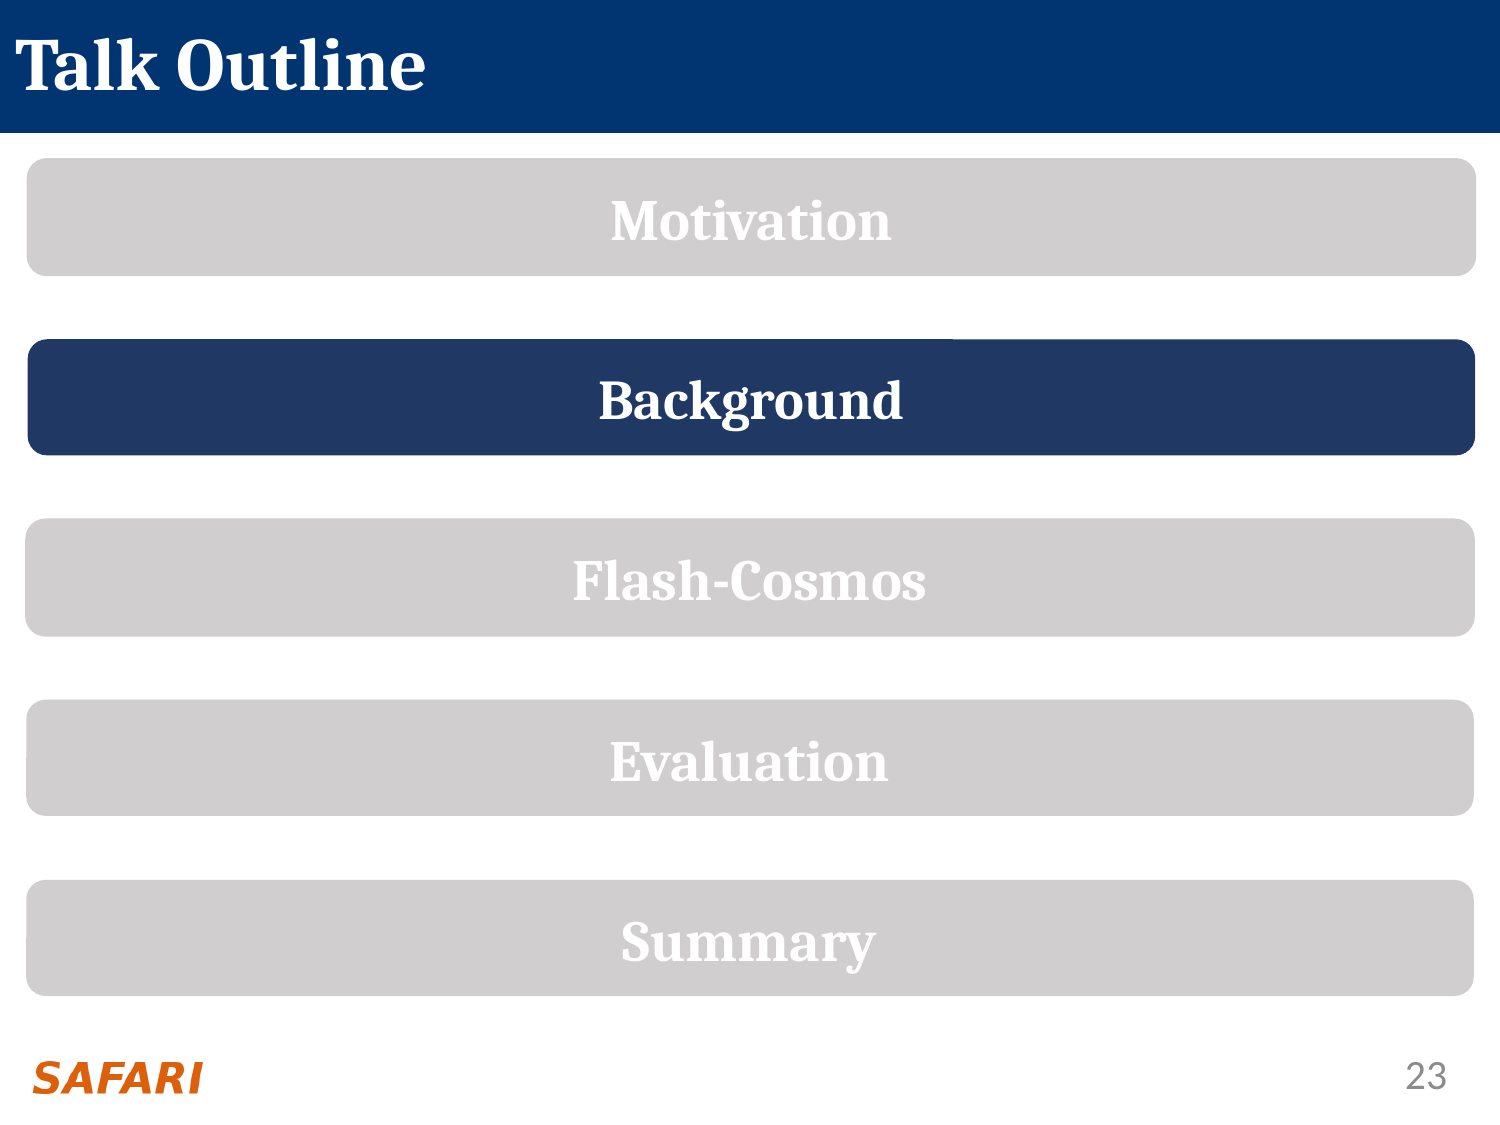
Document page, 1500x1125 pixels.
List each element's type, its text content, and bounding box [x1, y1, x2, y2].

text_box Flash-Cosmos [25, 518, 1475, 637]
text_box Background [26, 338, 1477, 457]
text_box Evaluation [25, 698, 1475, 817]
picture [31, 1052, 209, 1104]
text_box Summary [25, 878, 1475, 998]
text_box Motivation [26, 158, 1477, 277]
title Talk Outline [0, 0, 1500, 133]
